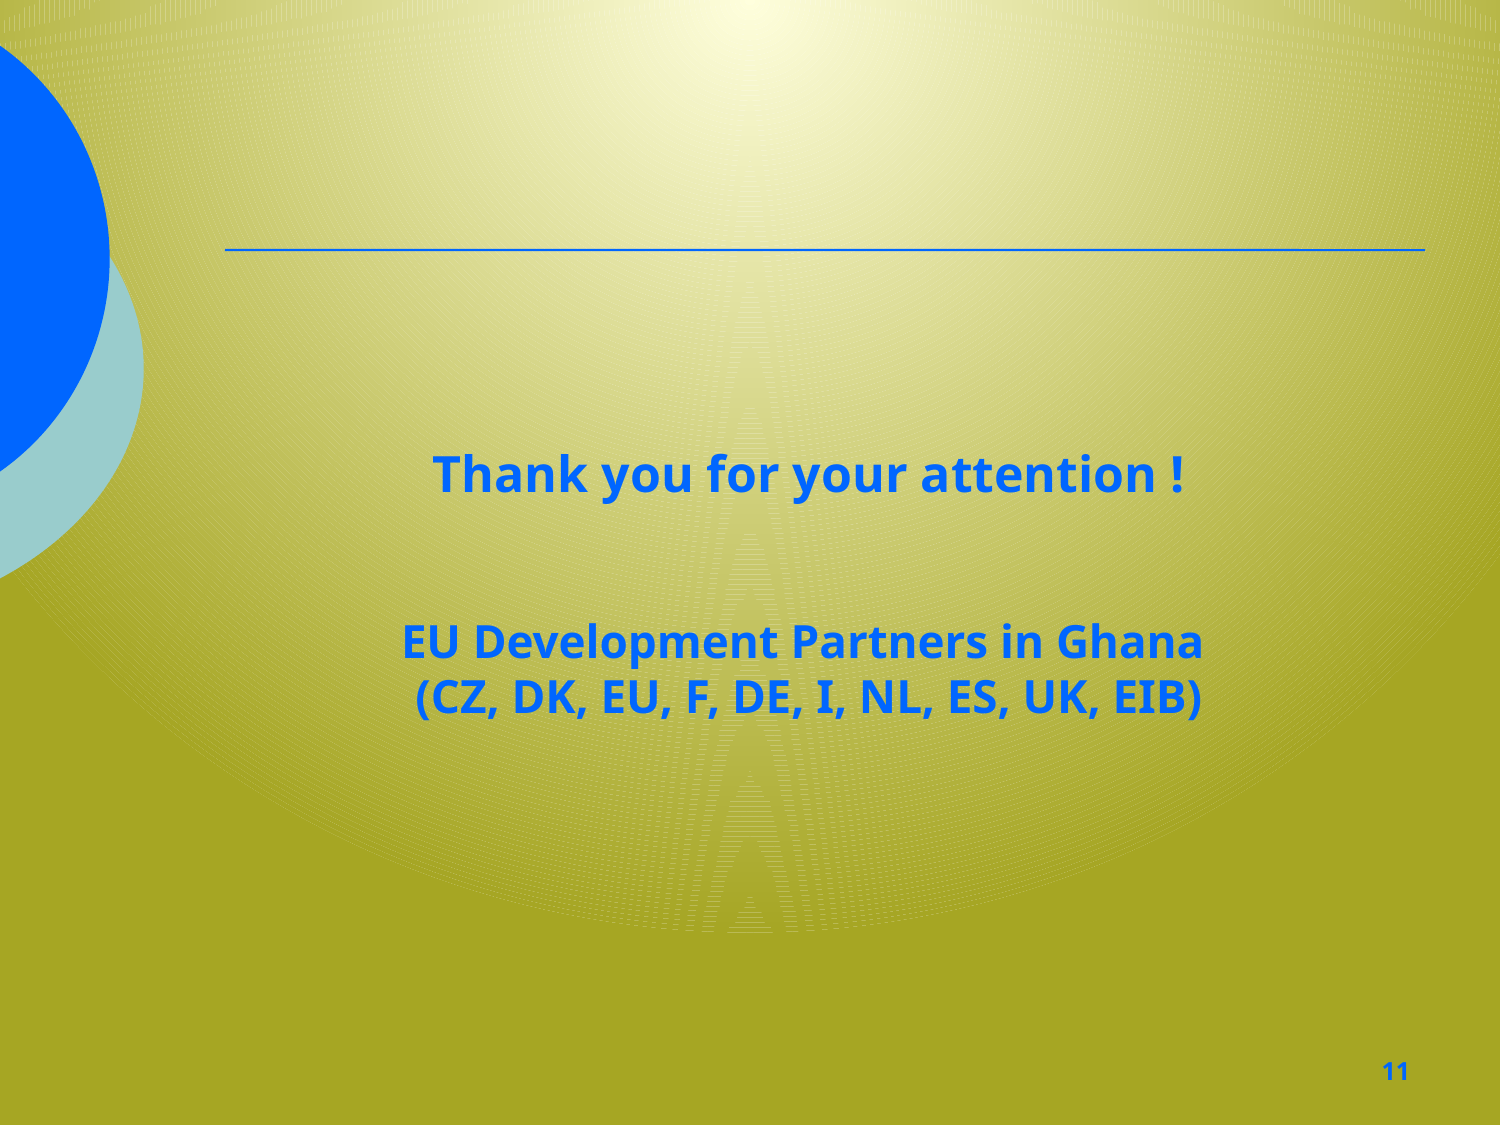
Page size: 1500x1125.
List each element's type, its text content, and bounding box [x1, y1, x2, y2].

text_box Thank you for your attention ! EU Development Partners in Ghana (CZ, DK, EU, F, DE, I, NL, ES, UK, EIB) [301, 380, 1317, 950]
text_box 11 [1074, 1042, 1425, 1103]
